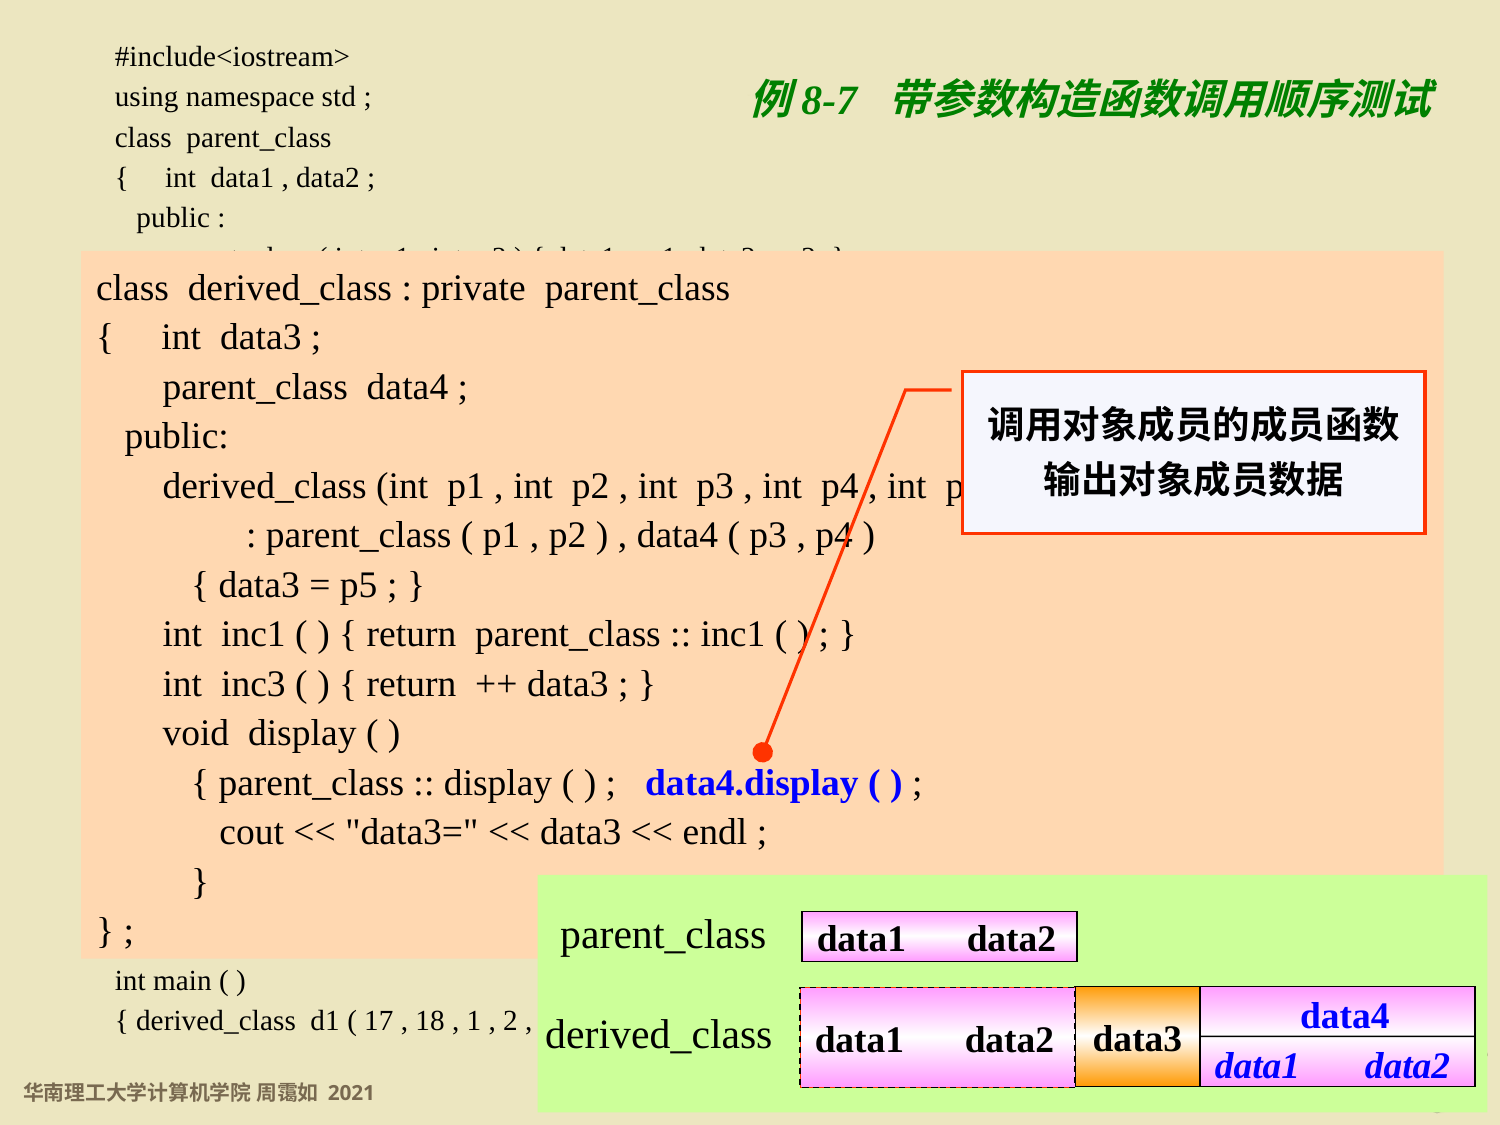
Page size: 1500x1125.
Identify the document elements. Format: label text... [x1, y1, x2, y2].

picture [1375, 1113, 1488, 1124]
title 8.3 基类的初始化 [137, 87, 1375, 275]
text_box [530, 874, 1488, 1113]
text_box #include<iostream> using namespace std ; class parent_class { int data1 , data2 ; public : parent_class ( int p1 , int p2 ) { data1 = p1; data2 = p2; } int inc1 () { return ++ data1; } int inc2 () { return ++ data2 ; } void display () {cout << "data1=" << data1 << " , data2=" << data2 << endl ; } }; class derived_class : private parent_class { int data3 ; parent_class data4 ; public: derived_class ( int p1 , int p2 , int p3 , int p4 , int p5 ): parent_class ( p1 , p2 ) , data4 ( p3 , p4 ) { data3 = p5 ; } int inc1 ( ) { return parent_class :: inc1 ( ) ; } int inc3 ( ) { return ++ data3 ; } void display ( ) { parent_class :: display ( ) ; data4.display ( ) ; cout << "data3=" << data3 << endl ; } } ; int main ( ) { derived_class d1 ( 17 , 18 , 1 , 2 , -5 ) ; d1 . inc1 ( ) ; d1 . display ( ) ; } [99, 959, 525, 1044]
text_box 调用对象成员的成员函数 输出对象成员数据 [752, 389, 950, 763]
text_box class derived_class : private parent_class { int data3 ; parent_class data4 ; public: derived_class (int p1 , int p2 , int p3 , int p4 , int p5 ) : parent_class ( p1 , p2 ) , data4 ( p3 , p4 ) { data3 = p5 ; } int inc1 ( ) { return parent_class :: inc1 ( ) ; } int inc3 ( ) { return ++ data3 ; } void display ( ) { parent_class :: display ( ) ; data4.display ( ) ; cout << "data3=" << data3 << endl ; } } ; [81, 250, 1444, 959]
text_box 例8-7 带参数构造函数调用顺序测试 [734, 65, 1446, 131]
text_box 调用对象成员的成员函数 输出对象成员数据 [962, 371, 1425, 534]
text_box #include<iostream> using namespace std ; class parent_class { int data1 , data2 ; public : parent_class ( int p1 , int p2 ) { data1 = p1; data2 = p2; } int inc1 () { return ++ data1; } int inc2 () { return ++ data2 ; } void display () {cout << "data1=" << data1 << " , data2=" << data2 << endl ; } }; class derived_class : private parent_class { int data3 ; parent_class data4 ; public: derived_class ( int p1 , int p2 , int p3 , int p4 , int p5 ): parent_class ( p1 , p2 ) , data4 ( p3 , p4 ) { data3 = p5 ; } int inc1 ( ) { return parent_class :: inc1 ( ) ; } int inc3 ( ) { return ++ data3 ; } void display ( ) { parent_class :: display ( ) ; data4.display ( ) ; cout << "data3=" << data3 << endl ; } } ; int main ( ) { derived_class d1 ( 17 , 18 , 1 , 2 , -5 ) ; d1 . inc1 ( ) ; d1 . display ( ) ; } [99, 24, 1413, 250]
